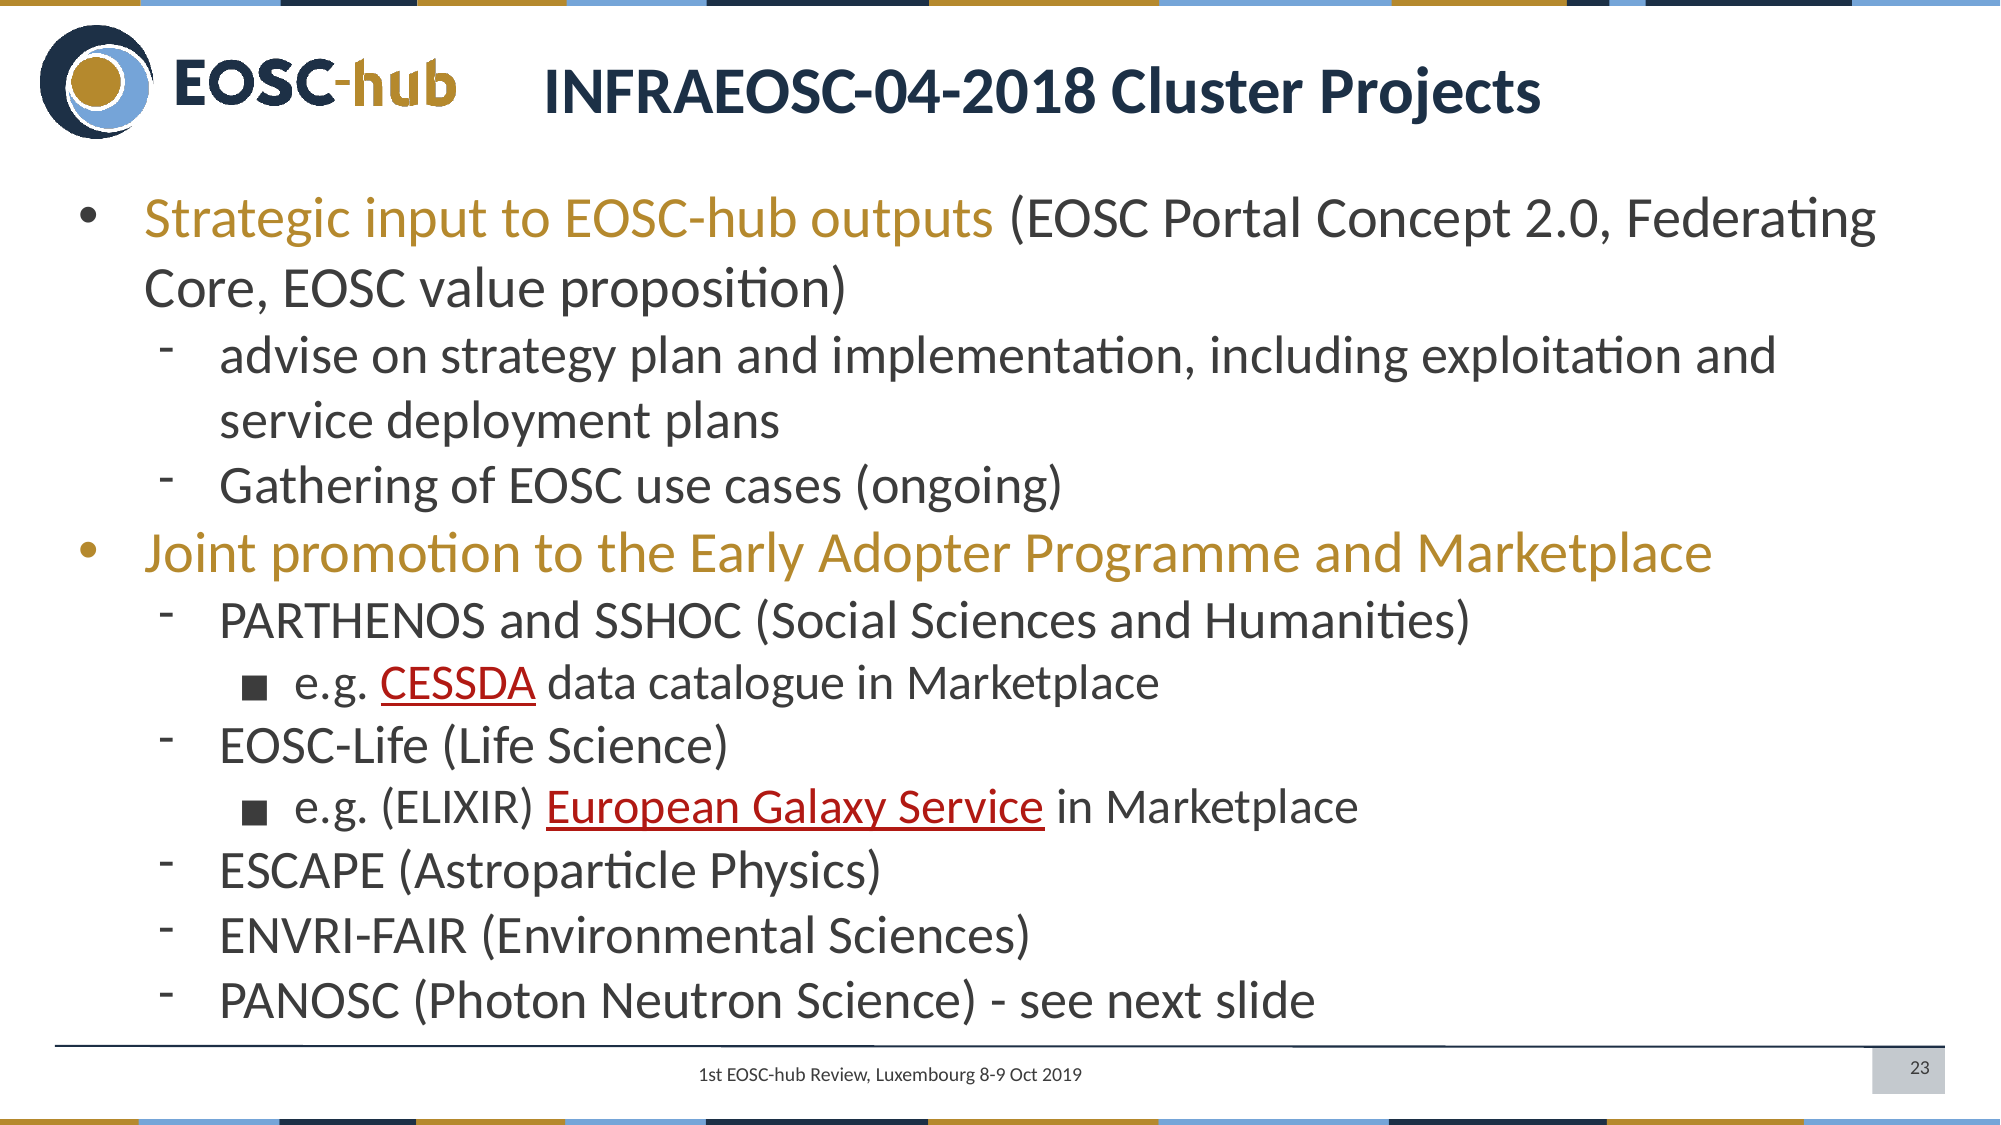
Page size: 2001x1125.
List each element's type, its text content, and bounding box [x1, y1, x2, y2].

list INFRAEOSC-04-2018 Cluster Projects [528, 31, 1945, 167]
footer 1st EOSC-hub Review, Luxembourg 8-9 Oct 2019 [683, 1046, 1317, 1094]
picture [17, 19, 479, 144]
list Strategic input to EOSC-hub outputs (EOSC Portal Concept 2.0, Federating Core, EOSC value proposition) advise on strategy plan and implementation, including exploitation and service deployment plans Gathering of EOSC use cases (ongoing) Joint promotion to the Early Adopter Programme and Marketplace PARTHENOS and SSHOC (Social Sciences and Humanities) e.g. CESSDA data catalogue in Marketplace EOSC-Life (Life Science) e.g. (ELIXIR) European Galaxy Service in Marketplace ESCAPE (Astroparticle Physics) ENVRI-FAIR (Environmental Sciences) PANOSC (Photon Neutron Science) - see next slide [55, 164, 1945, 961]
picture [0, 1119, 2000, 1125]
slide_number 23 [1433, 1046, 1945, 1094]
